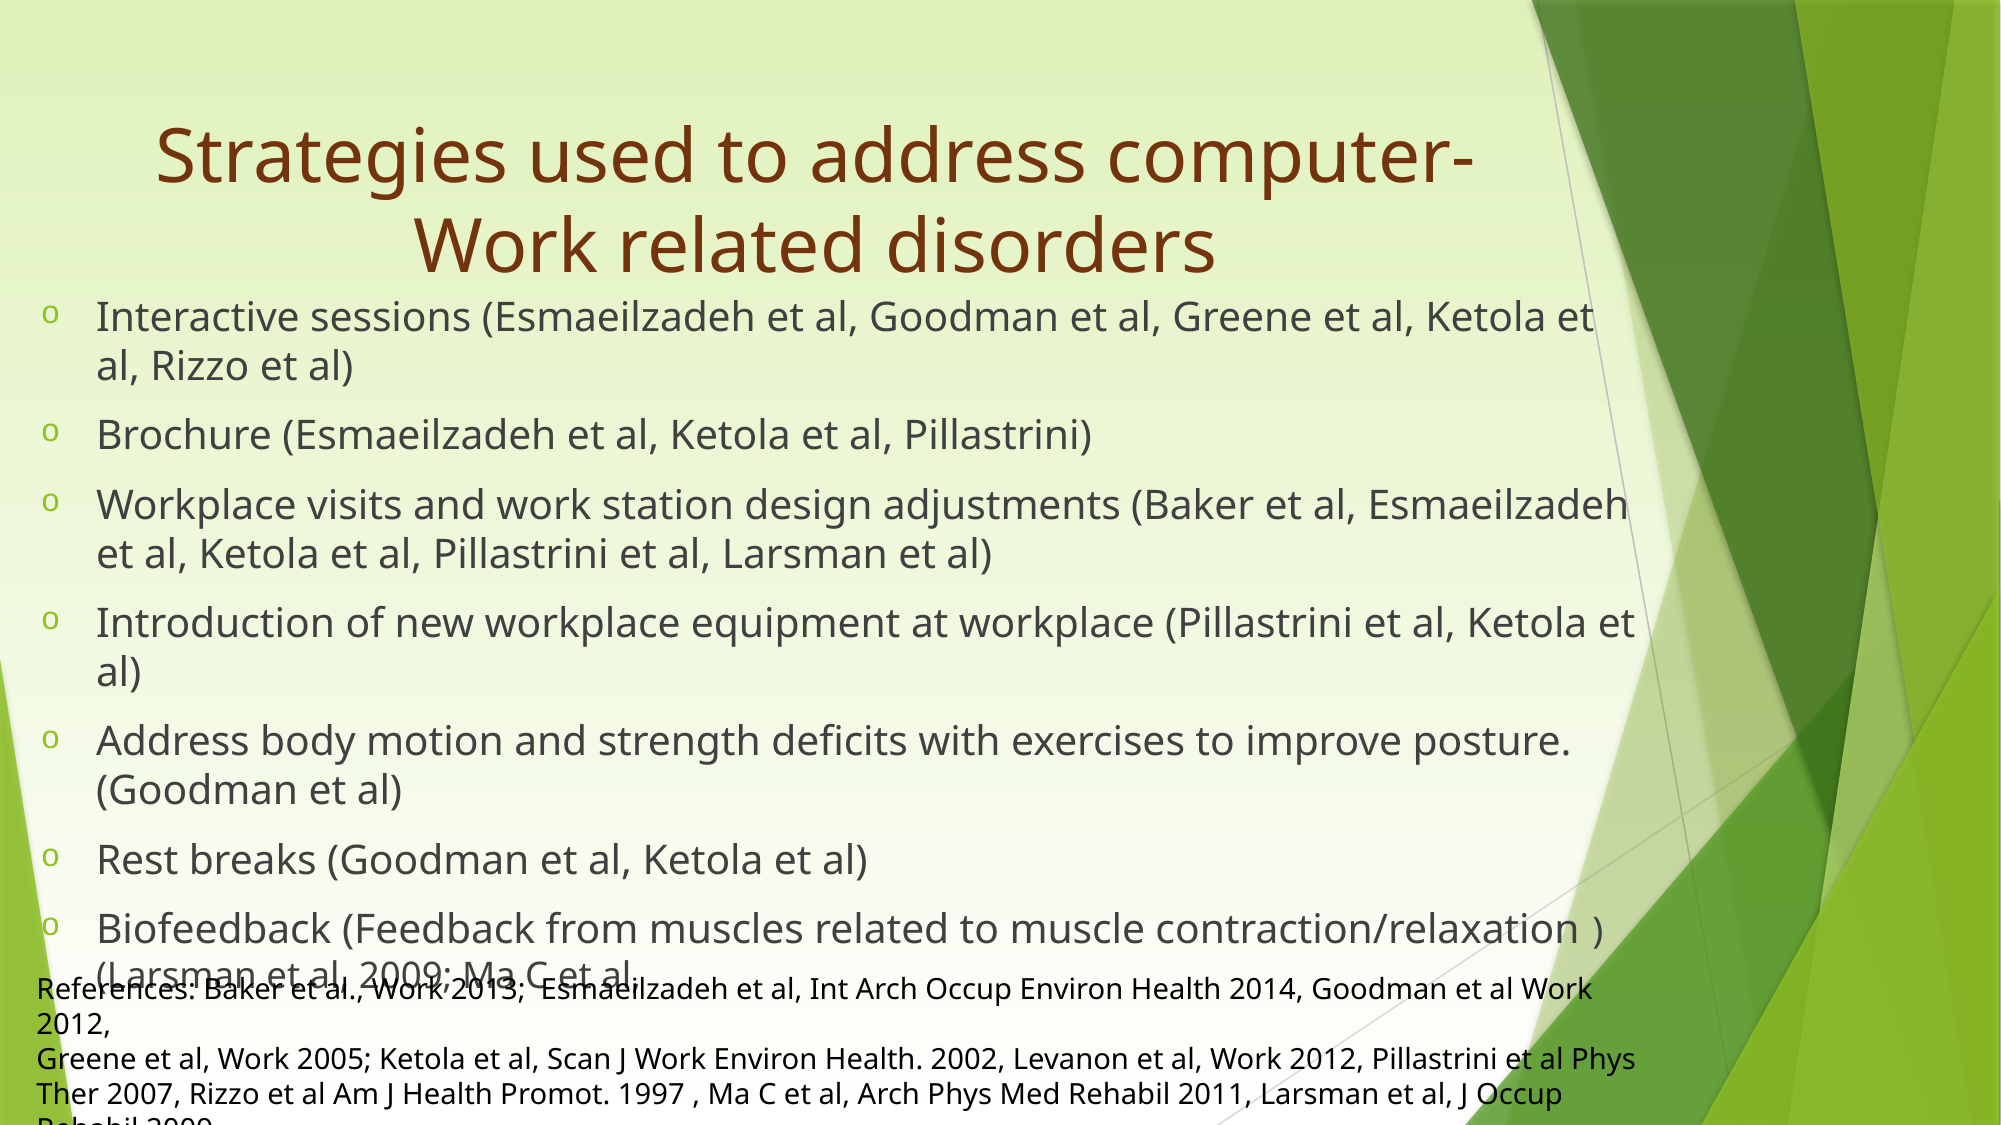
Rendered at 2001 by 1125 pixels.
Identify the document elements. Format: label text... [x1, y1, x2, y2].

title Strategies used to address computer-Work related disorders [111, 99, 1522, 282]
text_box References: Baker et al., Work 2013; Esmaeilzadeh et al, Int Arch Occup Environ Health 2014, Goodman et al Work 2012, Greene et al, Work 2005; Ketola et al, Scan J Work Environ Health. 2002, Levanon et al, Work 2012, Pillastrini et al Phys Ther 2007, Rizzo et al Am J Health Promot. 1997 , Ma C et al, Arch Phys Med Rehabil 2011, Larsman et al, J Occup Rehabil 2009 [21, 962, 1670, 1125]
list Interactive sessions (Esmaeilzadeh et al, Goodman et al, Greene et al, Ketola et al, Rizzo et al) Brochure (Esmaeilzadeh et al, Ketola et al, Pillastrini) Workplace visits and work station design adjustments (Baker et al, Esmaeilzadeh et al, Ketola et al, Pillastrini et al, Larsman et al) Introduction of new workplace equipment at workplace (Pillastrini et al, Ketola et al) Address body motion and strength deficits with exercises to improve posture. (Goodman et al) Rest breaks (Goodman et al, Ketola et al) Biofeedback (Feedback from muscles related to muscle contraction/relaxation ) (Larsman et al, 2009; Ma C et al, [25, 282, 1666, 962]
